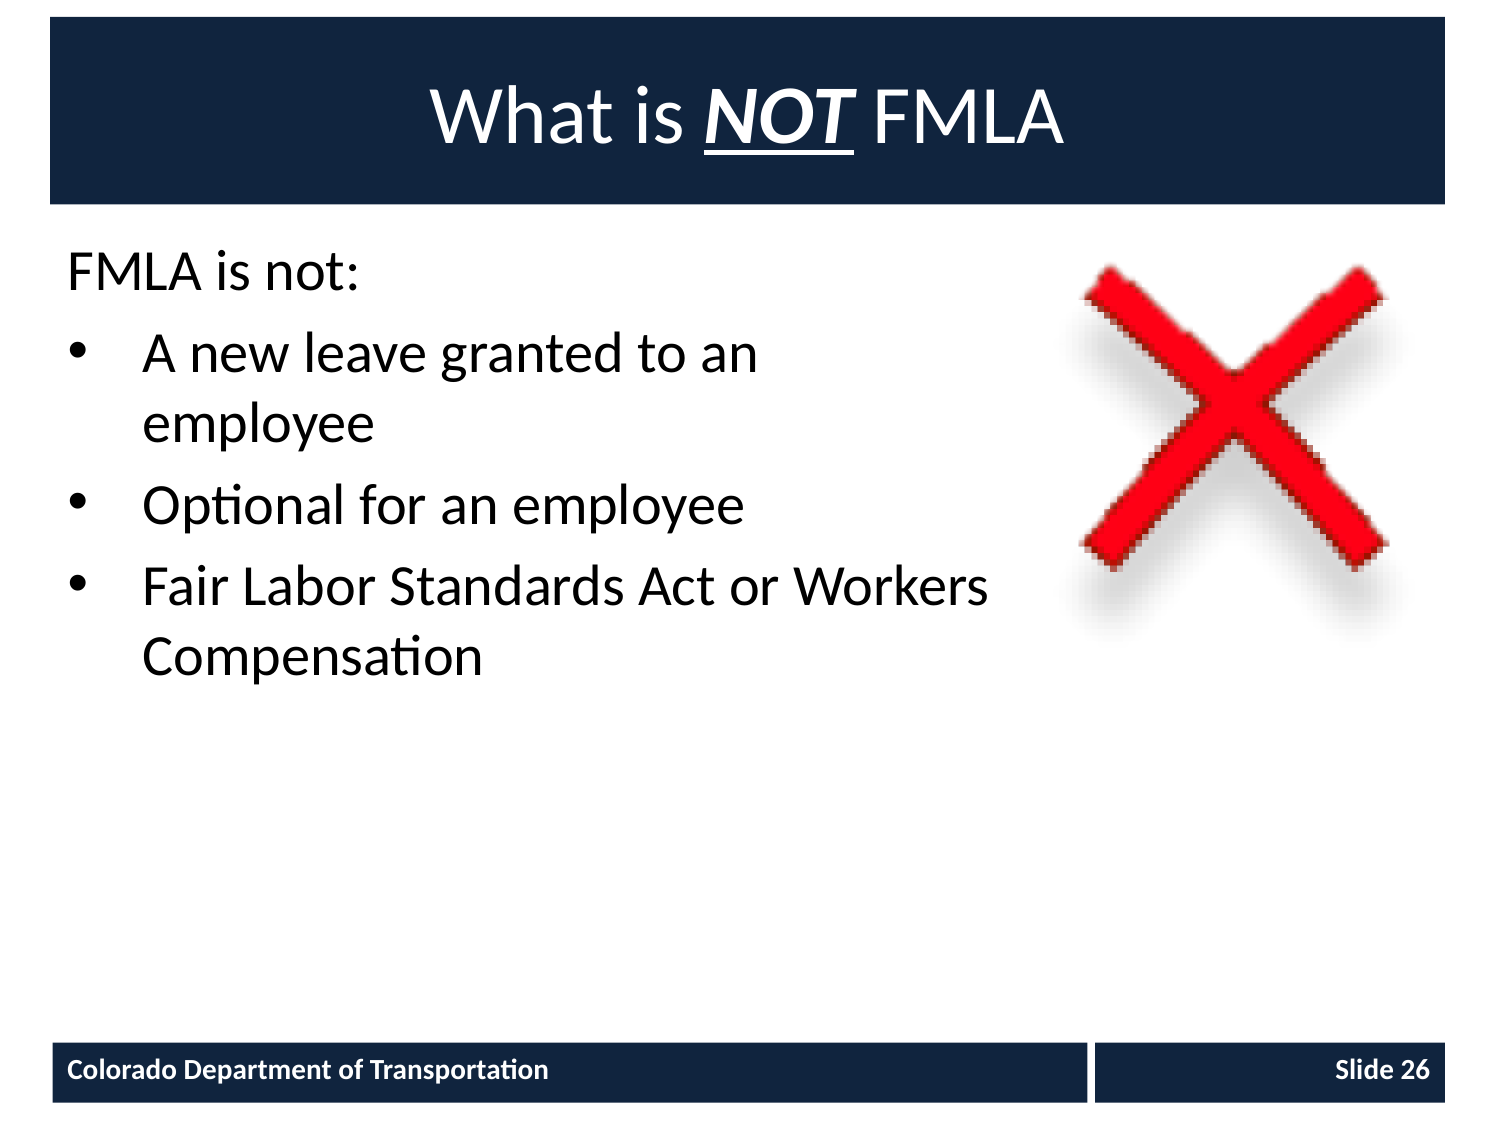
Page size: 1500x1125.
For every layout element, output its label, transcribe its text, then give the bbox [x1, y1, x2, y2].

list FMLA is not: A new leave granted to an employee Optional for an employee Fair Labor Standards Act or Workers Compensation [52, 224, 1010, 1036]
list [1008, 242, 1446, 680]
footer Colorado Department of Transportation [52, 1042, 1088, 1103]
title What is NOT FMLA [49, 16, 1446, 205]
slide_number Slide 26 [1095, 1042, 1445, 1103]
